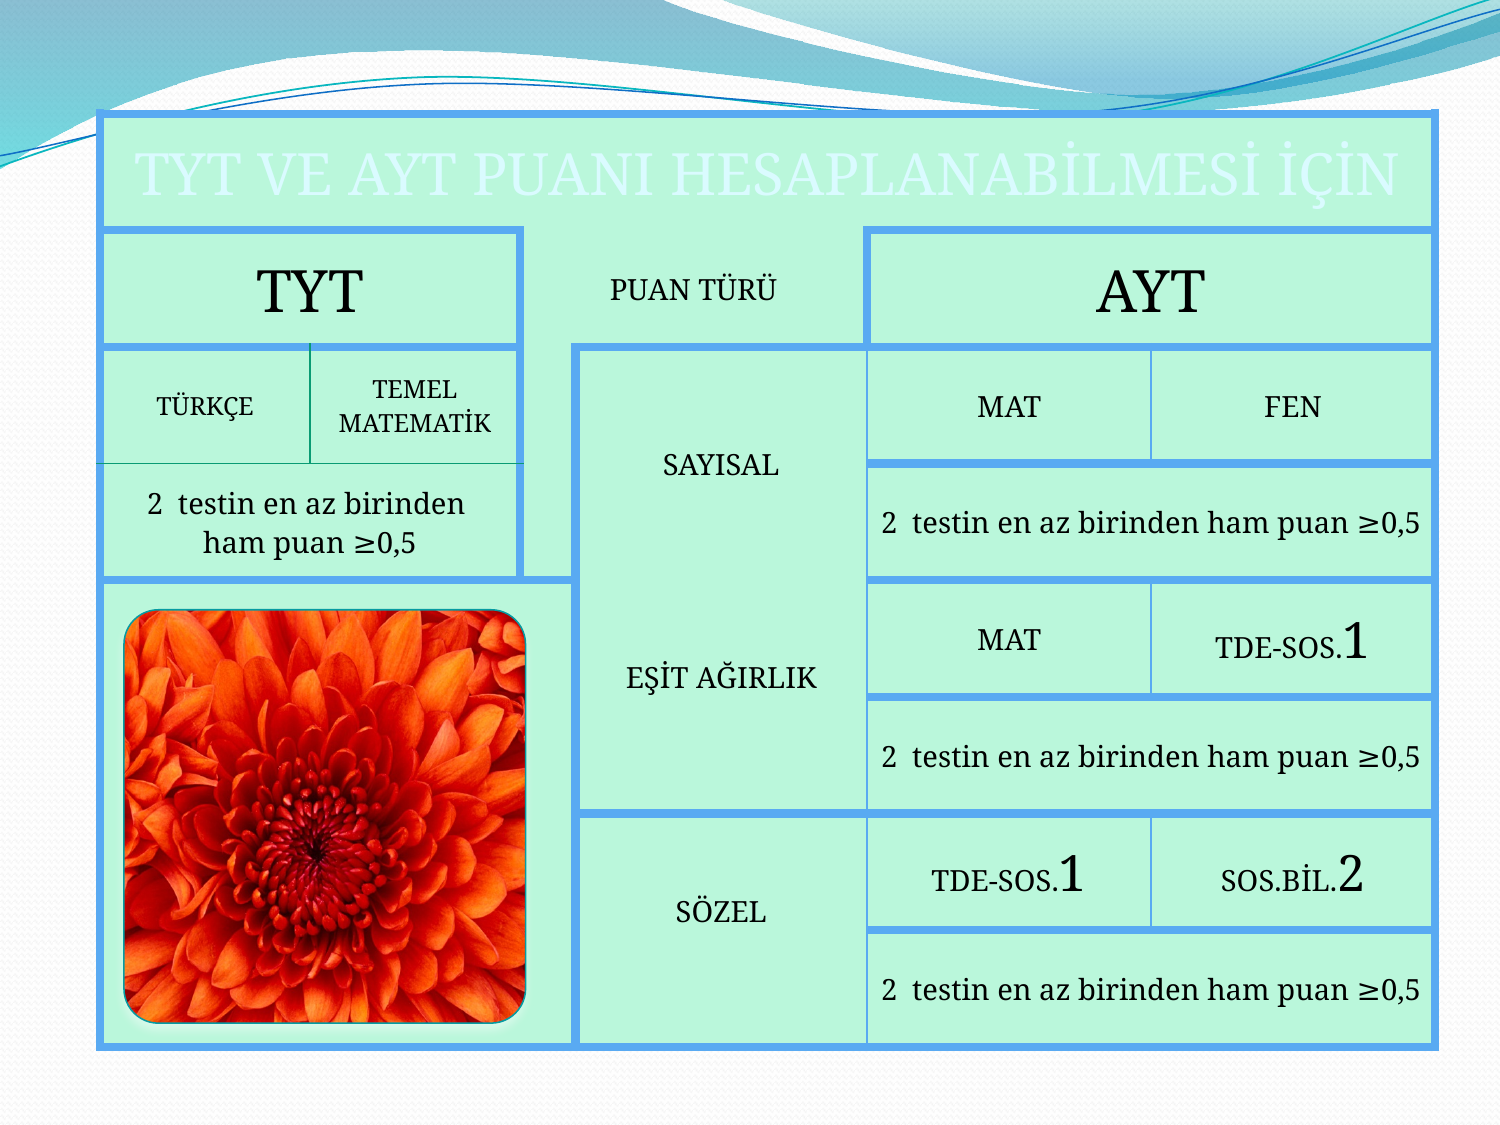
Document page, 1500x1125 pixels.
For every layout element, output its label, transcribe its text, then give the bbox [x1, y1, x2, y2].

table_cell SÖZEL [580, 818, 866, 1043]
table_cell FEN [1152, 351, 1431, 459]
table_cell EŞİT AĞIRLIK [580, 580, 866, 809]
picture [123, 609, 526, 1024]
table_cell MAT [868, 584, 1150, 693]
table_cell AYT [871, 234, 1431, 343]
table_cell SAYISAL [580, 351, 866, 580]
table_cell TÜRKÇE [104, 351, 309, 463]
table_cell TEMEL MATEMATİK [311, 351, 516, 463]
table_cell MAT [868, 351, 1150, 459]
table_cell [104, 584, 571, 1043]
table_cell 2 testin en az birinden ham puan ≥0,5 [104, 464, 516, 576]
table_cell 2 testin en az birinden ham puan ≥0,5 [868, 934, 1431, 1043]
table_cell 2 testin en az birinden ham puan ≥0,5 [868, 701, 1431, 809]
table_header TYT VE AYT PUANI HESAPLANABİLMESİ İÇİN [104, 118, 1431, 230]
table_cell SOS.BİL.2 [1152, 818, 1431, 926]
table_cell TYT [104, 234, 516, 343]
table_cell 2 testin en az birinden ham puan ≥0,5 [868, 468, 1431, 576]
table_cell TDE-SOS.1 [868, 818, 1150, 926]
table_cell TDE-SOS.1 [1152, 584, 1431, 693]
table_cell PUAN TÜRÜ [524, 230, 863, 347]
table_cell [524, 347, 571, 576]
